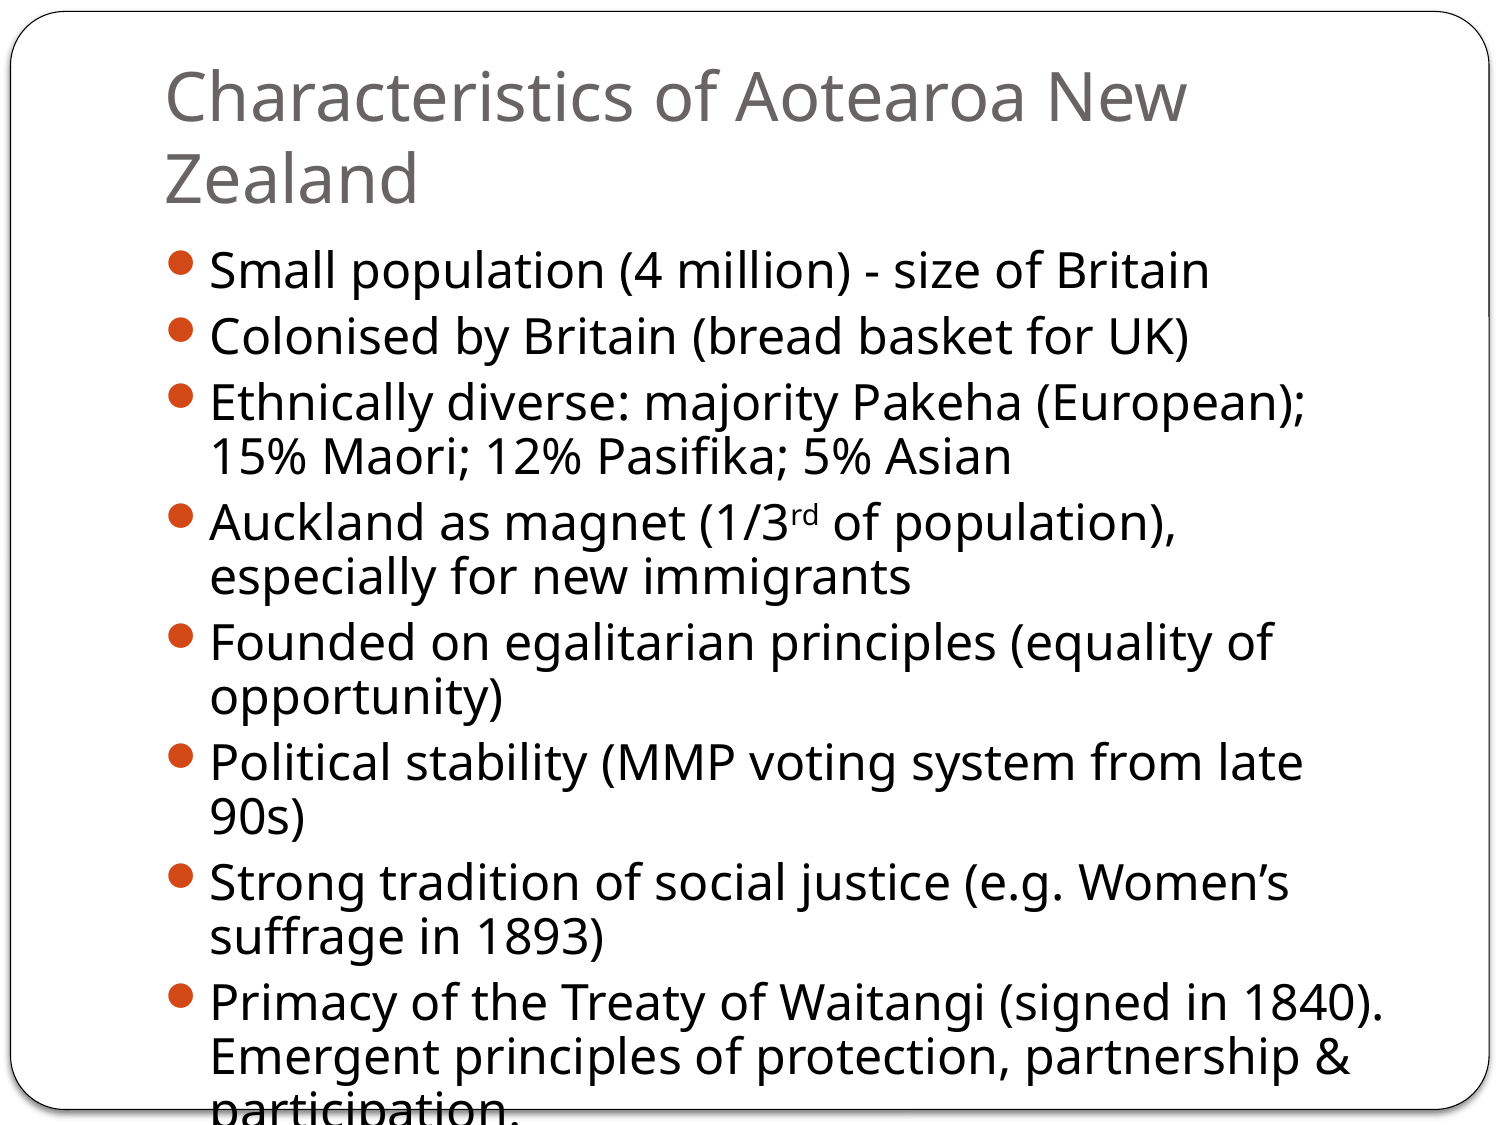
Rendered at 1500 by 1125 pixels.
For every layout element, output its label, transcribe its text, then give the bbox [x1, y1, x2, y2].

title Characteristics of Aotearoa New Zealand [150, 45, 1425, 233]
list Small population (4 million) - size of Britain Colonised by Britain (bread basket for UK) Ethnically diverse: majority Pakeha (European); 15% Maori; 12% Pasifika; 5% Asian Auckland as magnet (1/3rd of population), especially for new immigrants Founded on egalitarian principles (equality of opportunity) Political stability (MMP voting system from late 90s) Strong tradition of social justice (e.g. Women’s suffrage in 1893) Primacy of the Treaty of Waitangi (signed in 1840). Emergent principles of protection, partnership & participation. Current drive towards bi-culturalism, alongside multi-culturalism [150, 237, 1425, 1125]
